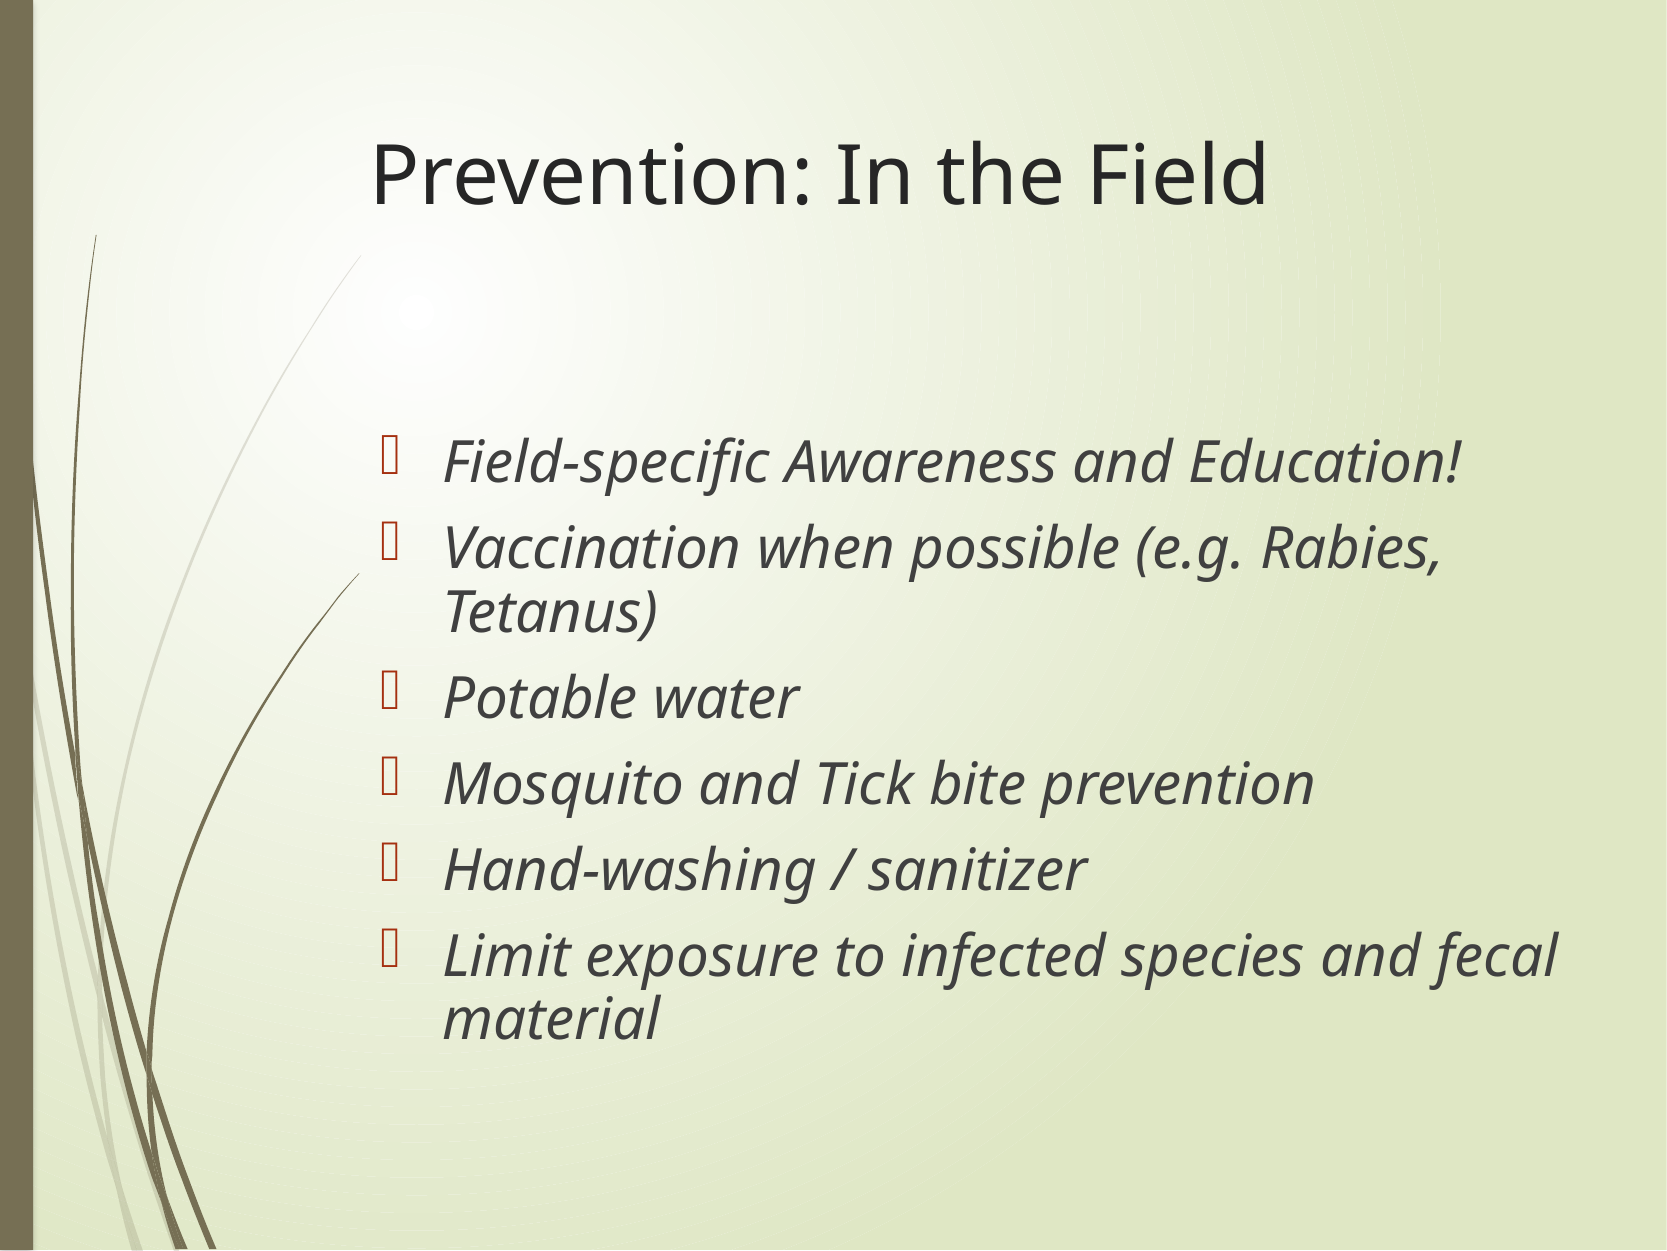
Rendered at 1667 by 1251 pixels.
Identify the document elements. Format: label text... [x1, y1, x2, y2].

text_box Field-specific Awareness and Education! Vaccination when possible (e.g. Rabies, Tetanus) Potable water Mosquito and Tick bite prevention Hand-washing / sanitizer Limit exposure to infected species and fecal material [373, 369, 1628, 1116]
title Prevention: In the Field [354, 113, 1556, 348]
